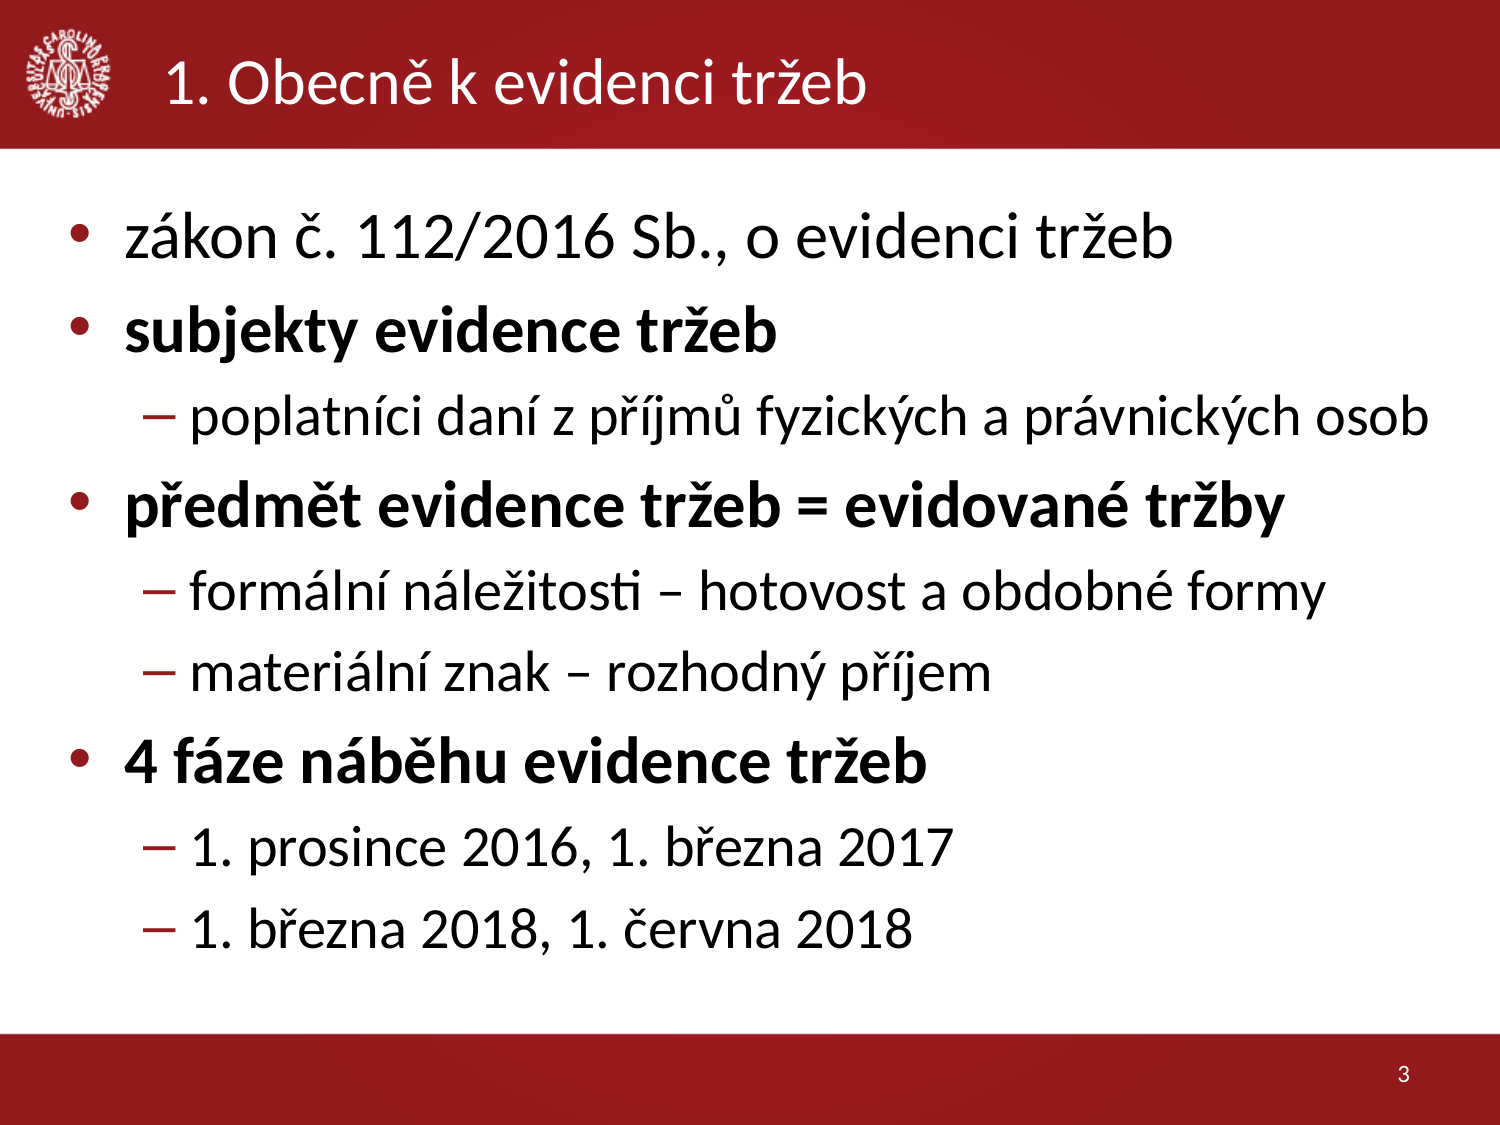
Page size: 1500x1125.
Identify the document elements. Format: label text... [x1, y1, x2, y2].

title 1. Obecně k evidenci tržeb [147, 30, 1425, 126]
picture [0, 0, 1500, 1125]
slide_number 3 [1074, 1042, 1425, 1103]
list zákon č. 112/2016 Sb., o evidenci tržeb subjekty evidence tržeb poplatníci daní z příjmů fyzických a právnických osob předmět evidence tržeb = evidované tržby formální náležitosti – hotovost a obdobné formy materiální znak – rozhodný příjem 4 fáze náběhu evidence tržeb 1. prosince 2016, 1. března 2017 1. března 2018, 1. června 2018 [53, 184, 1447, 1000]
